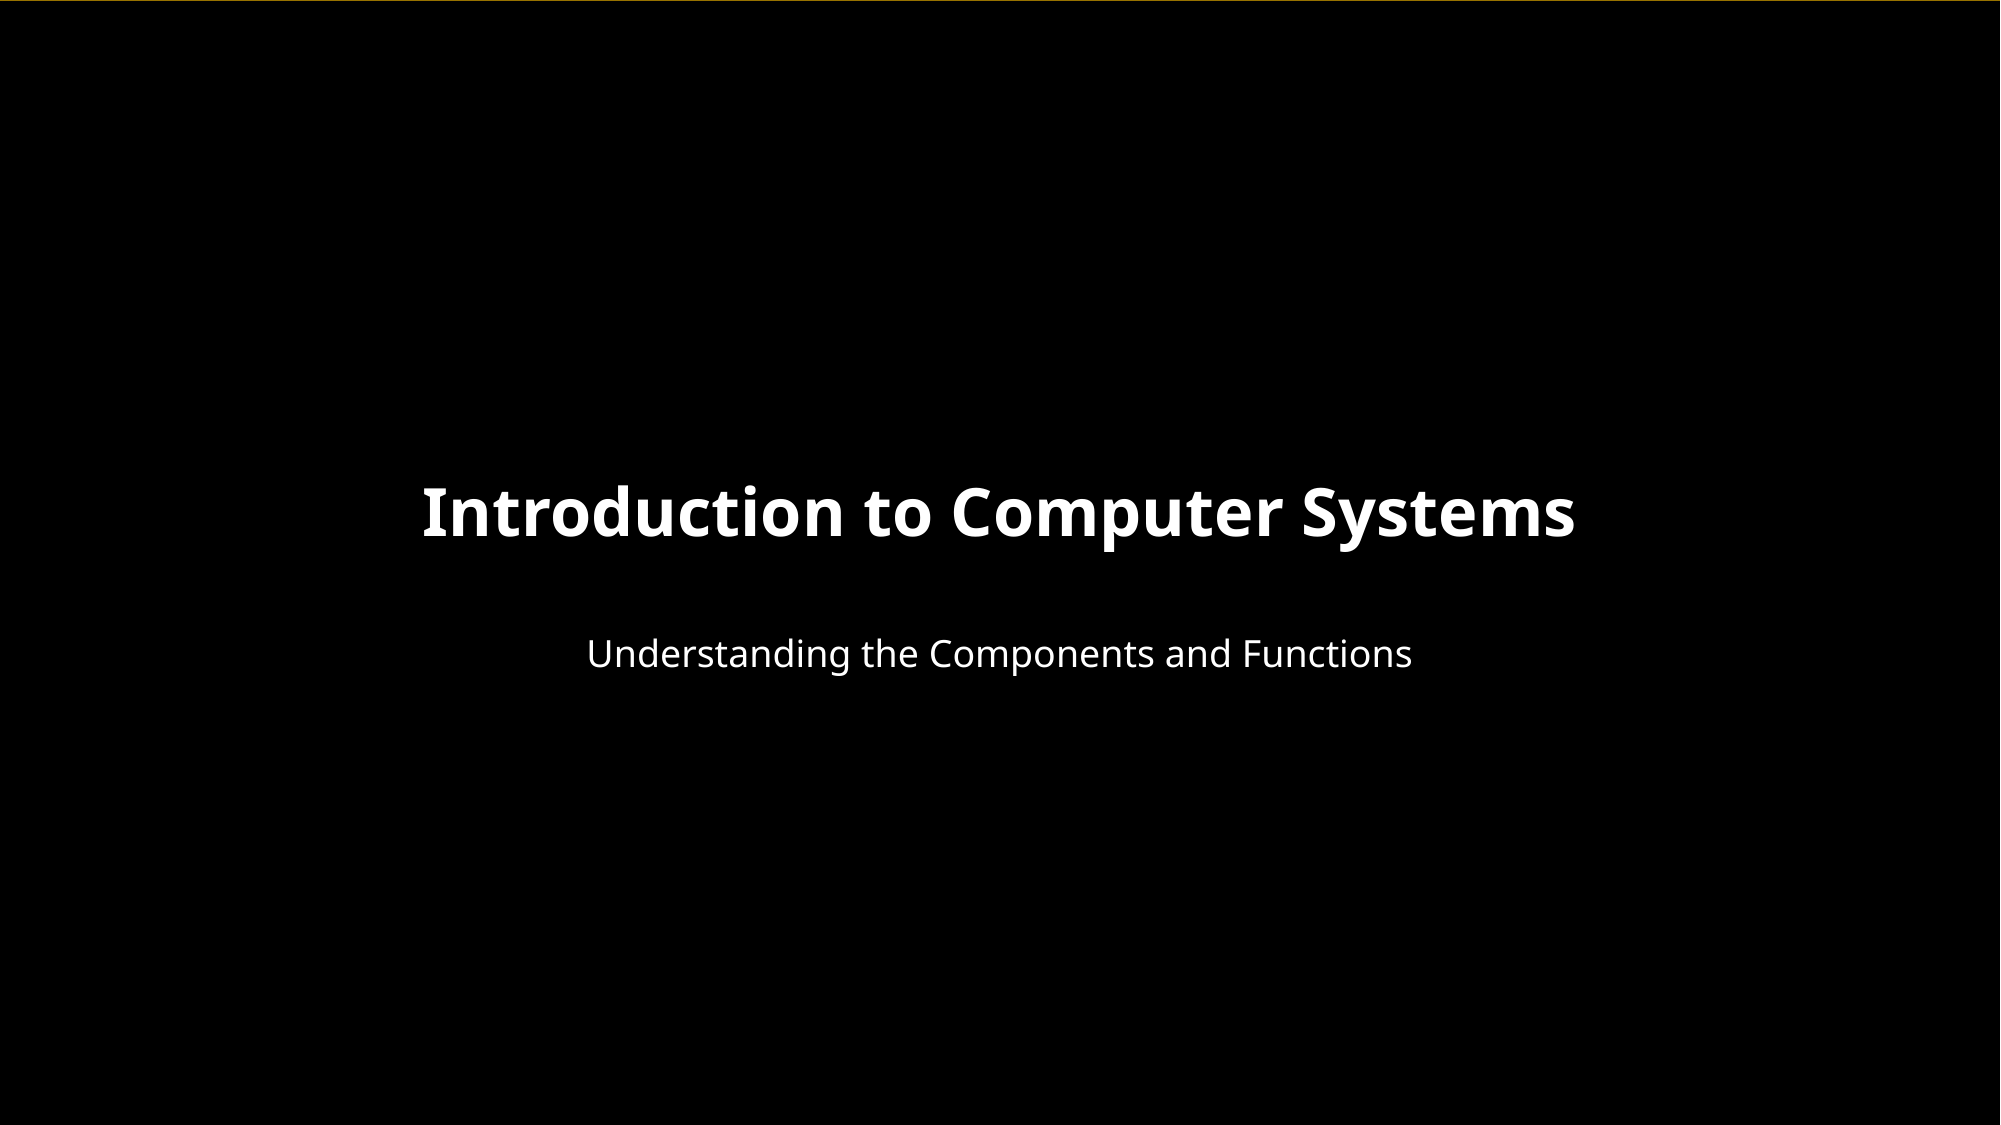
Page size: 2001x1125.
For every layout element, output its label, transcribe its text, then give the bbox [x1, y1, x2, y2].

text_box Introduction to Computer Systems [0, 434, 2000, 585]
text_box Understanding the Components and Functions [0, 614, 2000, 690]
